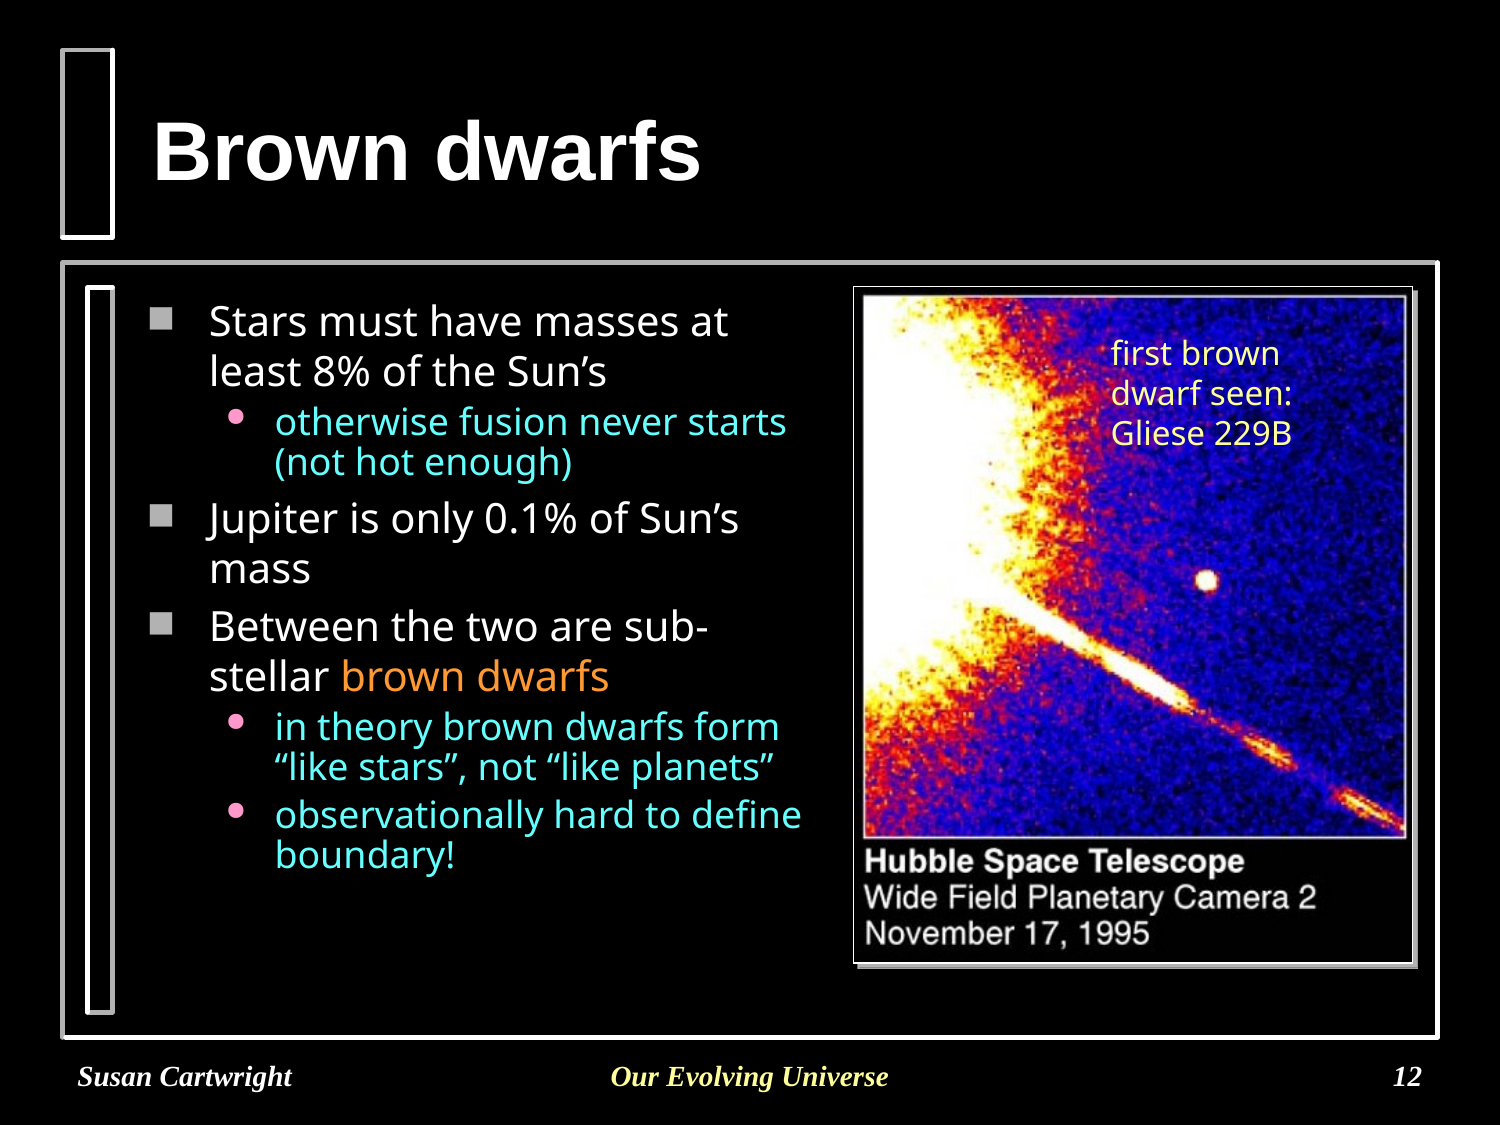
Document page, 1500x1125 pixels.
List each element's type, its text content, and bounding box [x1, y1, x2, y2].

title Brown dwarfs [137, 56, 1413, 238]
list Stars must have masses at least 8% of the Sun’s otherwise fusion never starts (not hot enough) Jupiter is only 0.1% of Sun’s mass Between the two are sub-stellar brown dwarfs in theory brown dwarfs form “like stars”, not “like planets” observationally hard to define boundary! [137, 287, 834, 1007]
footer Our Evolving Universe [512, 1036, 988, 1113]
slide_number 12 [1124, 1036, 1438, 1113]
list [854, 287, 1413, 963]
slide_number Susan Cartwright [62, 1036, 376, 1113]
